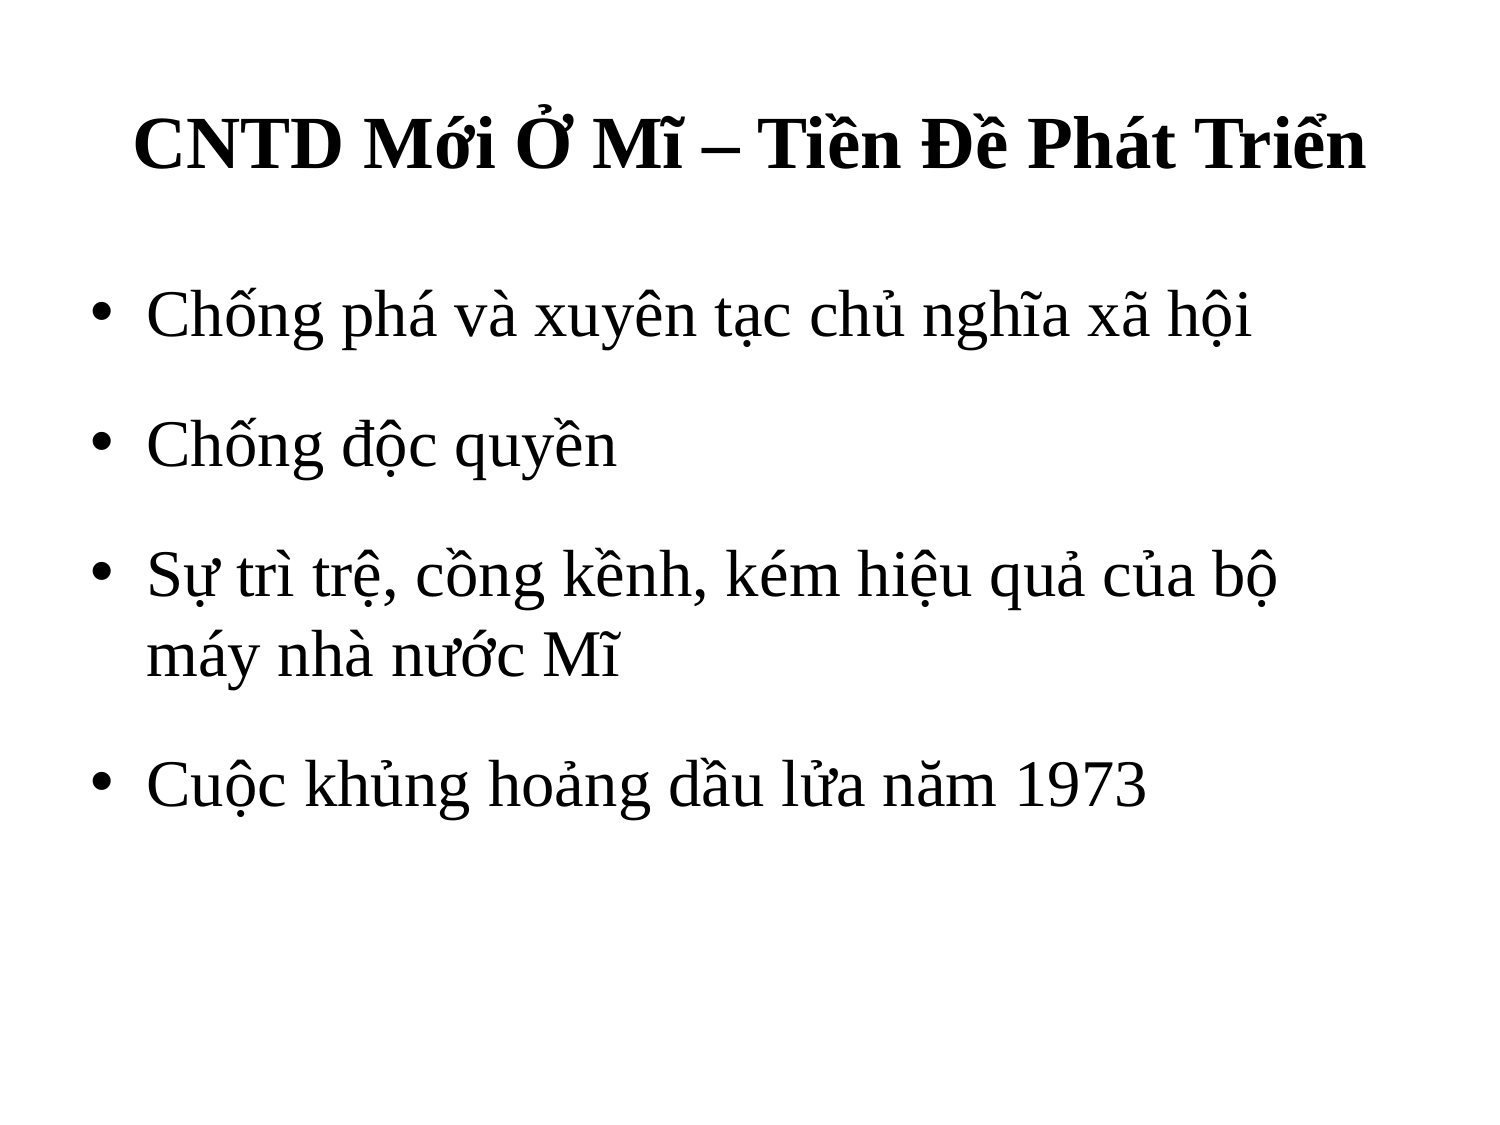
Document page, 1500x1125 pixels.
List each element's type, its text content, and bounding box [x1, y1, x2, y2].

list Chống phá và xuyên tạc chủ nghĩa xã hội Chống độc quyền Sự trì trệ, cồng kềnh, kém hiệu quả của bộ máy nhà nước Mĩ Cuộc khủng hoảng dầu lửa năm 1973 [75, 262, 1425, 1005]
title CNTD Mới Ở Mĩ – Tiền Đề Phát Triển [75, 45, 1425, 233]
